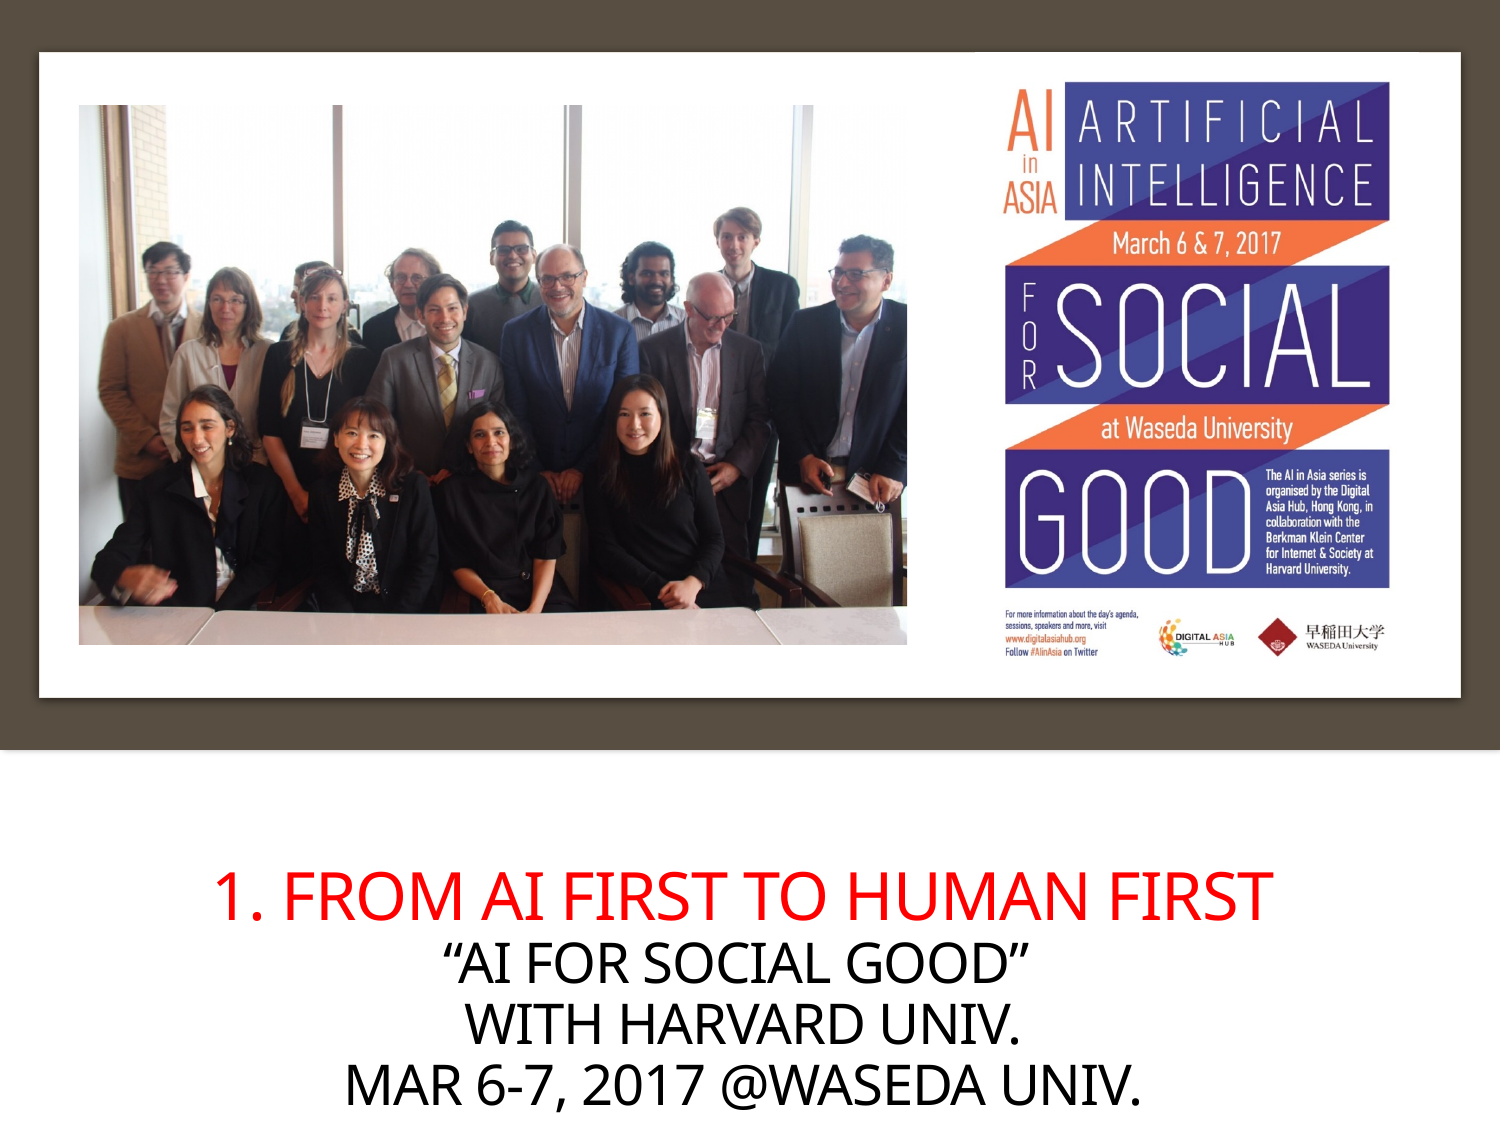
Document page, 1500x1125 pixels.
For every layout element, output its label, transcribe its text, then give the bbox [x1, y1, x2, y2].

title 1. From AI first to human first “Ai for social good” with Harvard univ. Mar 6-7, 2017 @waseda univ. [39, 761, 1447, 1125]
text_box [0, 0, 1500, 751]
text_box [0, 752, 1500, 1125]
text_box [37, 50, 1463, 700]
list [78, 104, 908, 646]
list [975, 52, 1419, 680]
